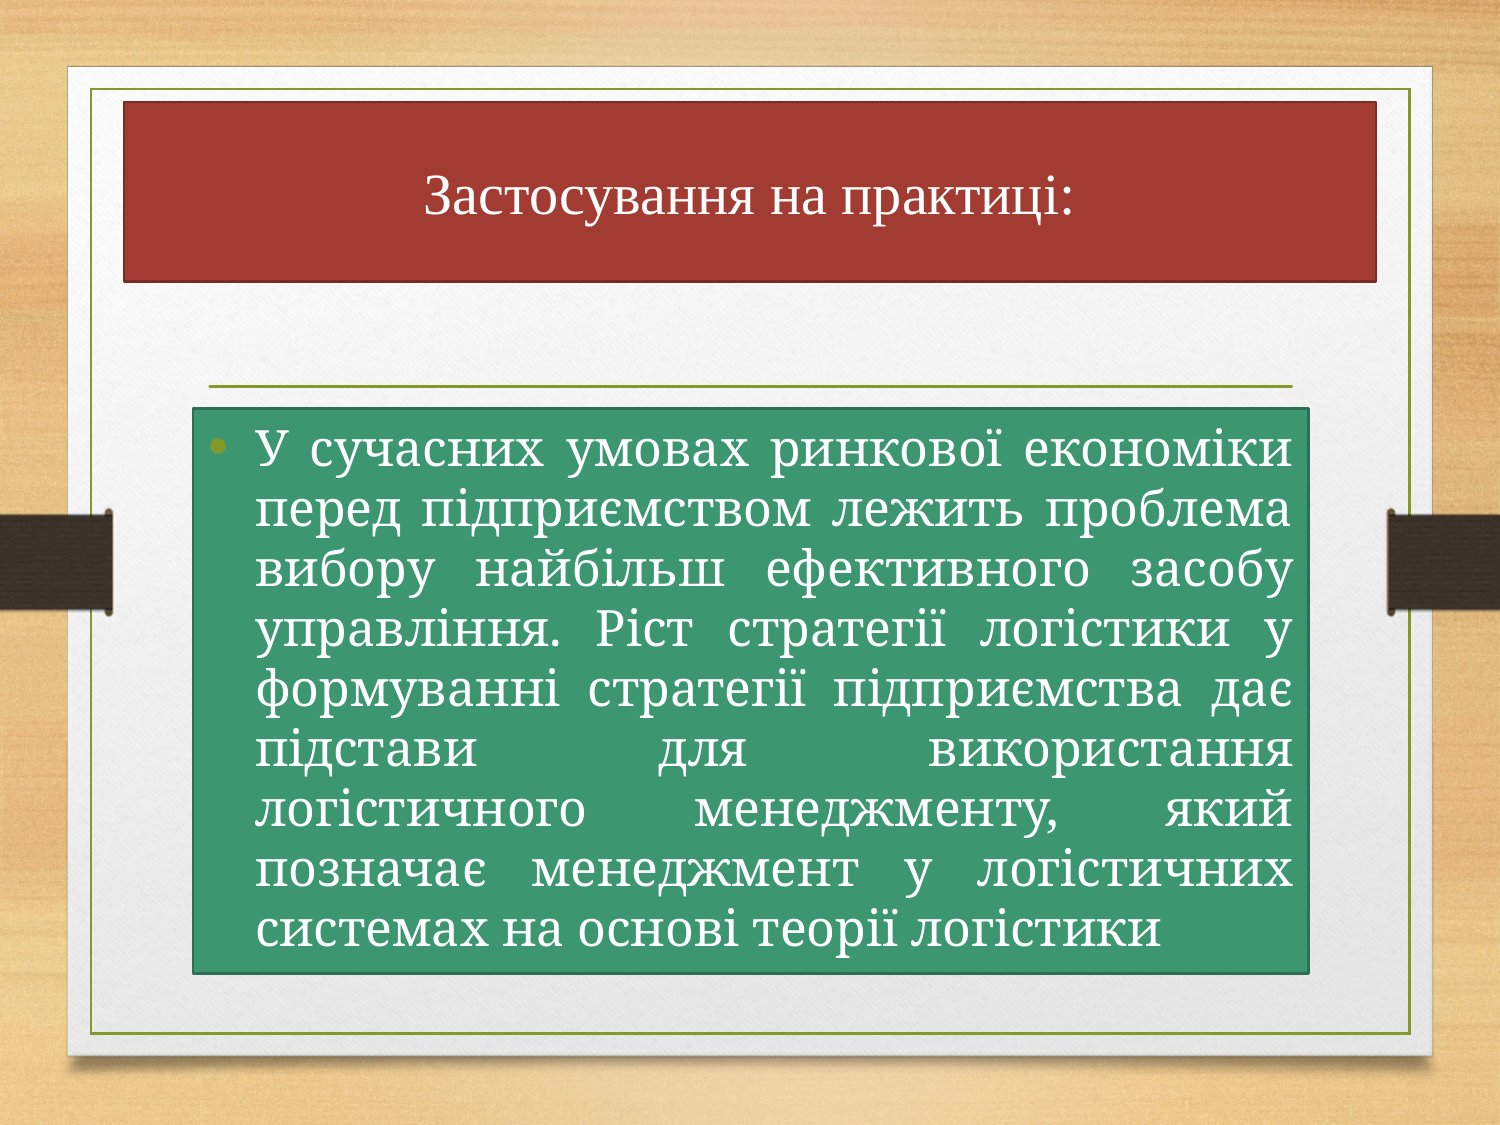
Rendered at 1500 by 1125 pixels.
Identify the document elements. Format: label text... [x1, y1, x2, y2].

picture [0, 0, 1500, 1125]
list У сучасних умовах ринкової економіки перед підприємством лежить проблема вибору найбільш ефективного засобу управління. Ріст стратегії логістики у формуванні стратегії підприємства дає підстави для використання логістичного менеджменту, який позначає менеджмент у логістичних системах на основі теорії логістики [192, 407, 1310, 975]
title Застосування на практиці: [123, 101, 1377, 283]
